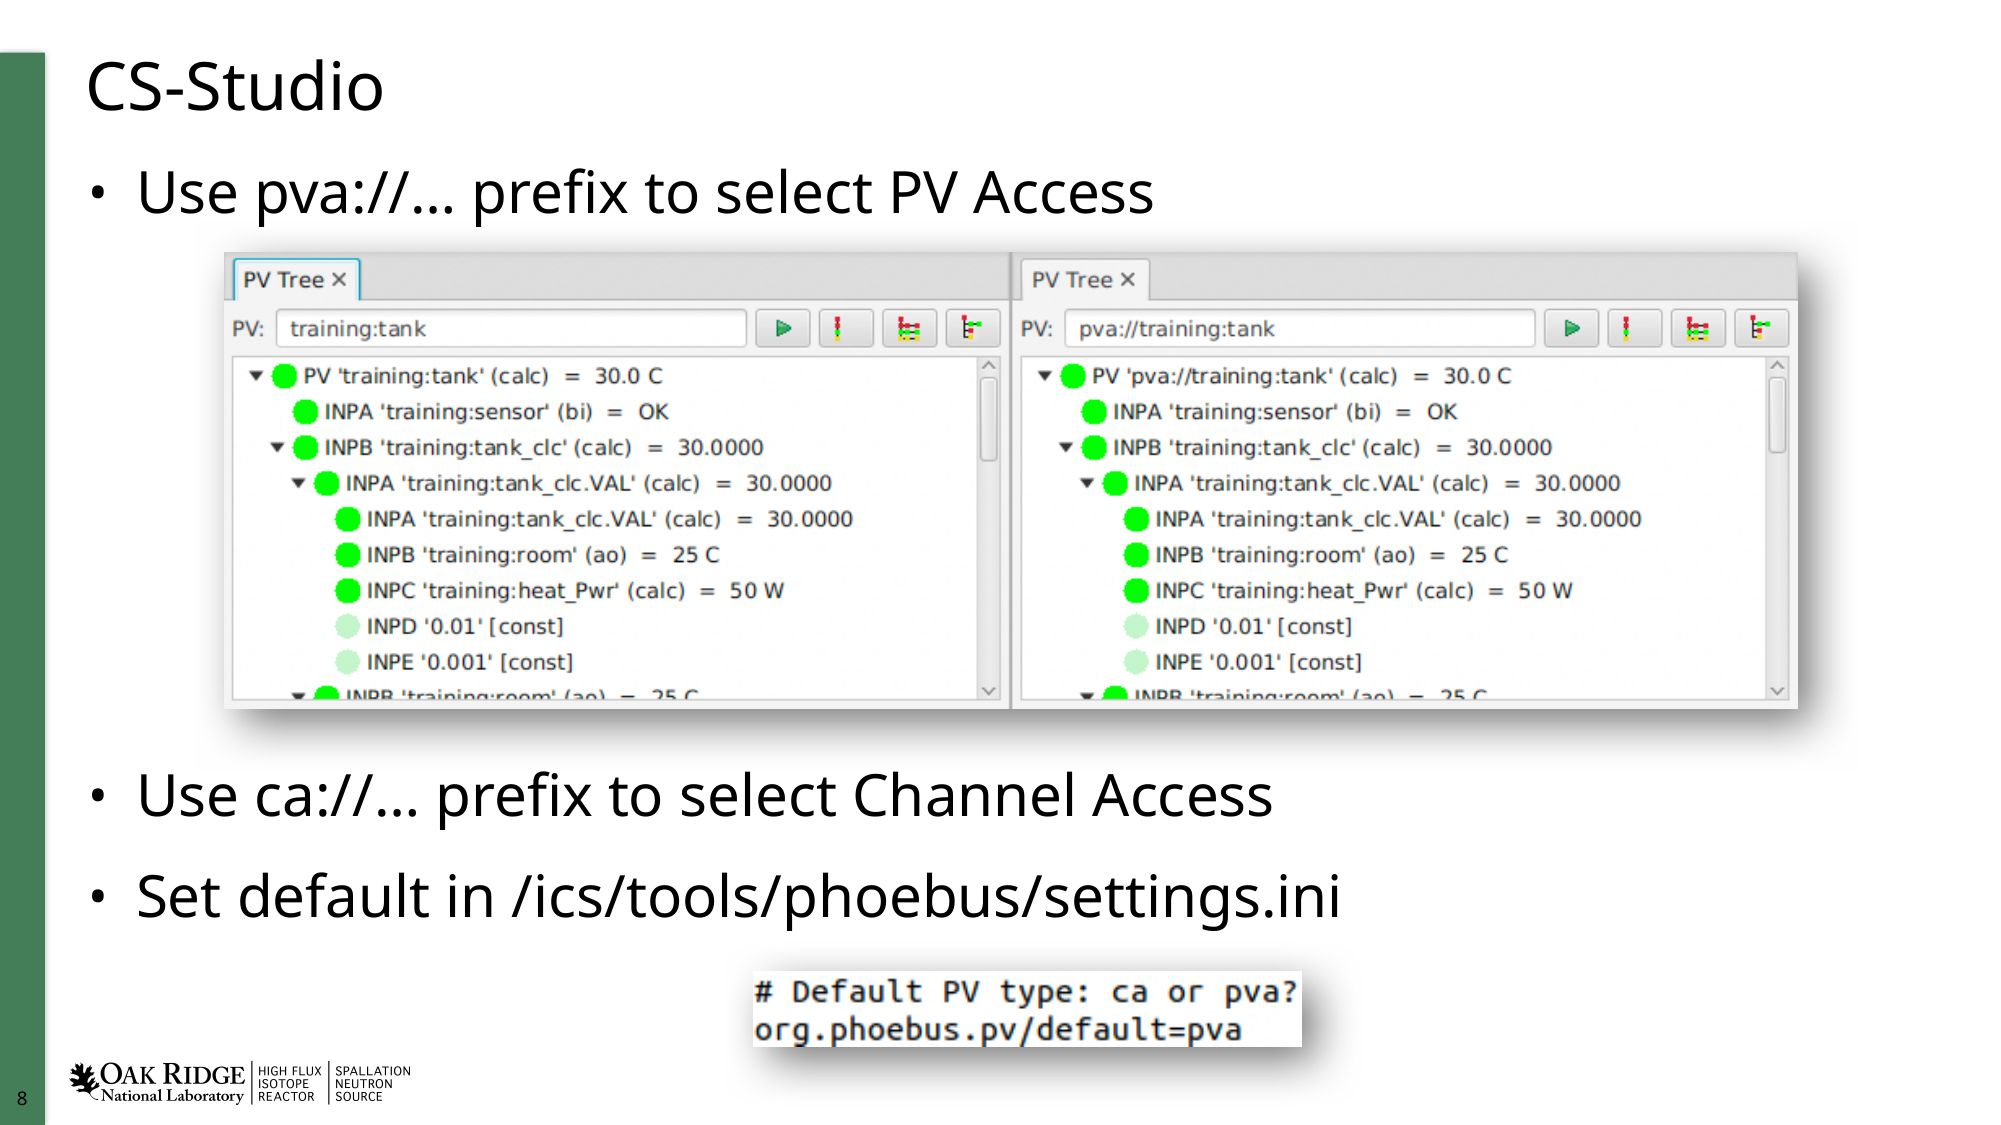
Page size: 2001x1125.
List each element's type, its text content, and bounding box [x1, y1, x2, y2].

picture [224, 251, 1798, 710]
picture [753, 970, 1302, 1047]
list Use pva://… prefix to select PV Access Use ca://… prefix to select Channel Access Set default in /ics/tools/phoebus/settings.ini [73, 155, 1949, 1065]
title CS-Studio [70, 44, 1946, 134]
picture [66, 1058, 413, 1108]
